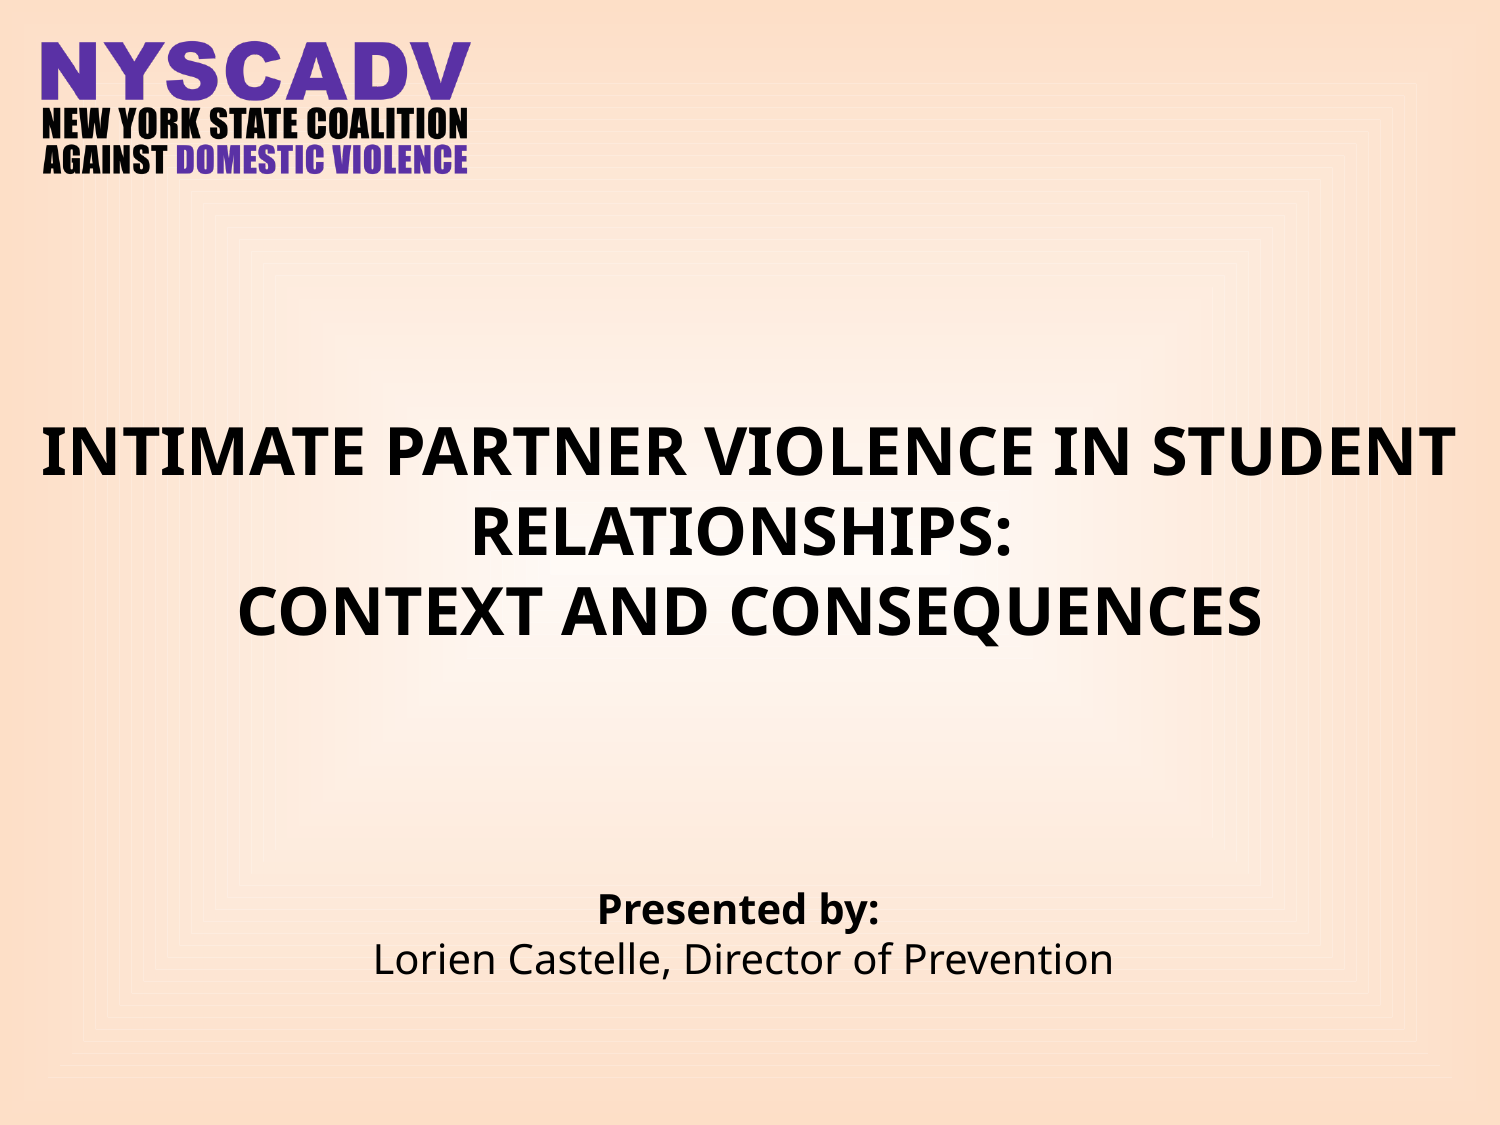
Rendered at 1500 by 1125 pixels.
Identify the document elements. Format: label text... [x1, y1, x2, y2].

subtitle Presented by: Lorien Castelle, Director of Prevention [24, 875, 1463, 1092]
title Intimate Partner Violence in Student Relationships: Context and Consequences [24, 324, 1475, 813]
picture [30, 29, 486, 187]
